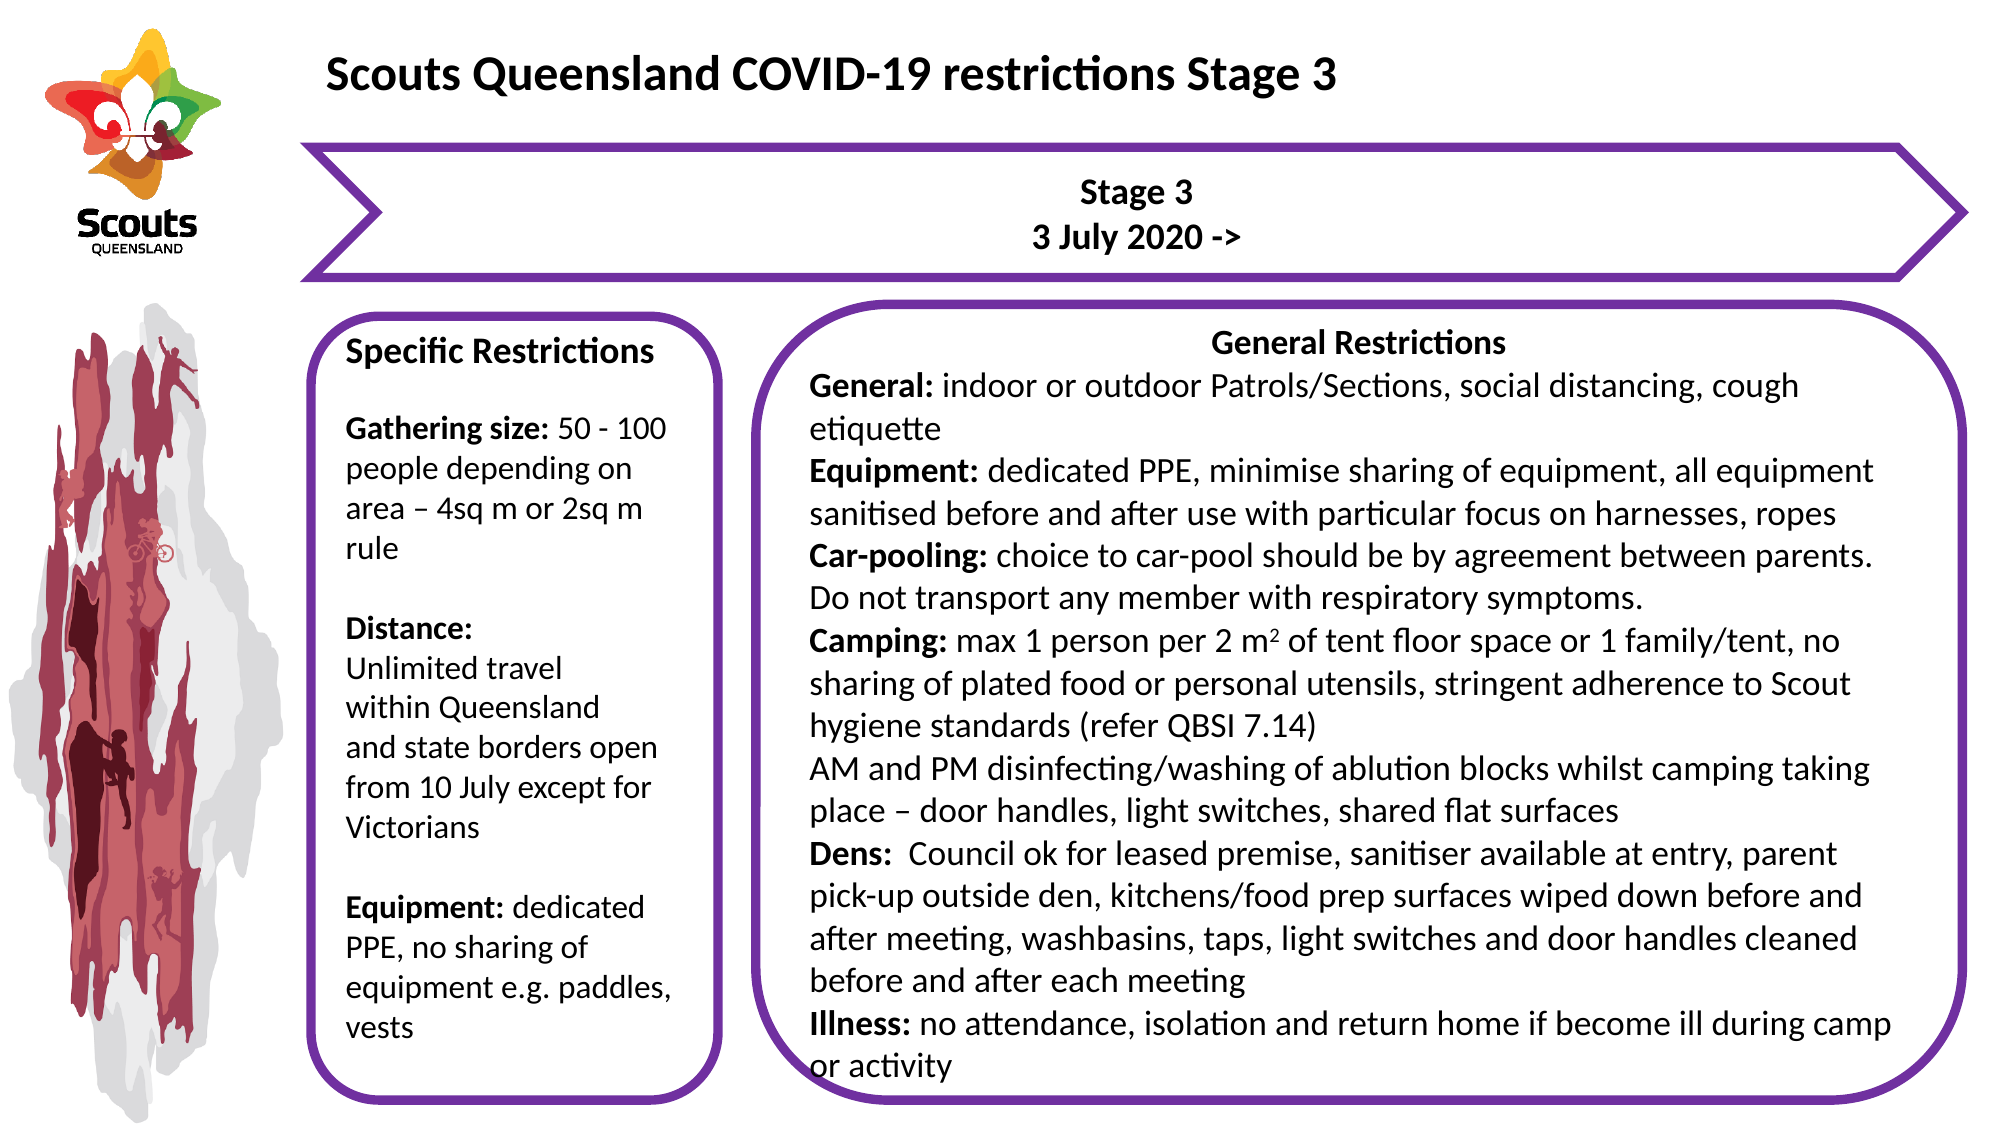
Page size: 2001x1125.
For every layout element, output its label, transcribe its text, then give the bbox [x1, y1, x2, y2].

text_box General Restrictions General: indoor or outdoor Patrols/Sections, social distancing, cough etiquette Equipment: dedicated PPE, minimise sharing of equipment, all equipment sanitised before and after use with particular focus on harnesses, ropes Car-pooling: choice to car-pool should be by agreement between parents. Do not transport any member with respiratory symptoms. Camping: max 1 person per 2 m2 of tent floor space or 1 family/tent, no sharing of plated food or personal utensils, stringent adherence to Scout hygiene standards (refer QBSI 7.14) AM and PM disinfecting/washing of ablution blocks whilst camping taking place – door handles, light switches, shared flat surfaces Dens: Council ok for leased premise, sanitiser available at entry, parent pick-up outside den, kitchens/food prep surfaces wiped down before and after meeting, washbasins, taps, light switches and door handles cleaned before and after each meeting Illness: no attendance, isolation and return home if become ill during camp or activity [754, 303, 1964, 1102]
text_box Scouts Queensland COVID-19 restrictions Stage 3 [311, 32, 1408, 108]
text_box Stage 3 3 July 2020 -> [308, 146, 1964, 279]
picture [6, 299, 285, 1125]
text_box Specific Restrictions Gathering size: 50 - 100 people depending on area – 4sq m or 2sq m rule Distance: Unlimited travel within Queensland and state borders open from 10 July except for Victorians Equipment: dedicated PPE, no sharing of equipment e.g. paddles, vests [309, 315, 720, 1102]
picture [21, 0, 253, 282]
